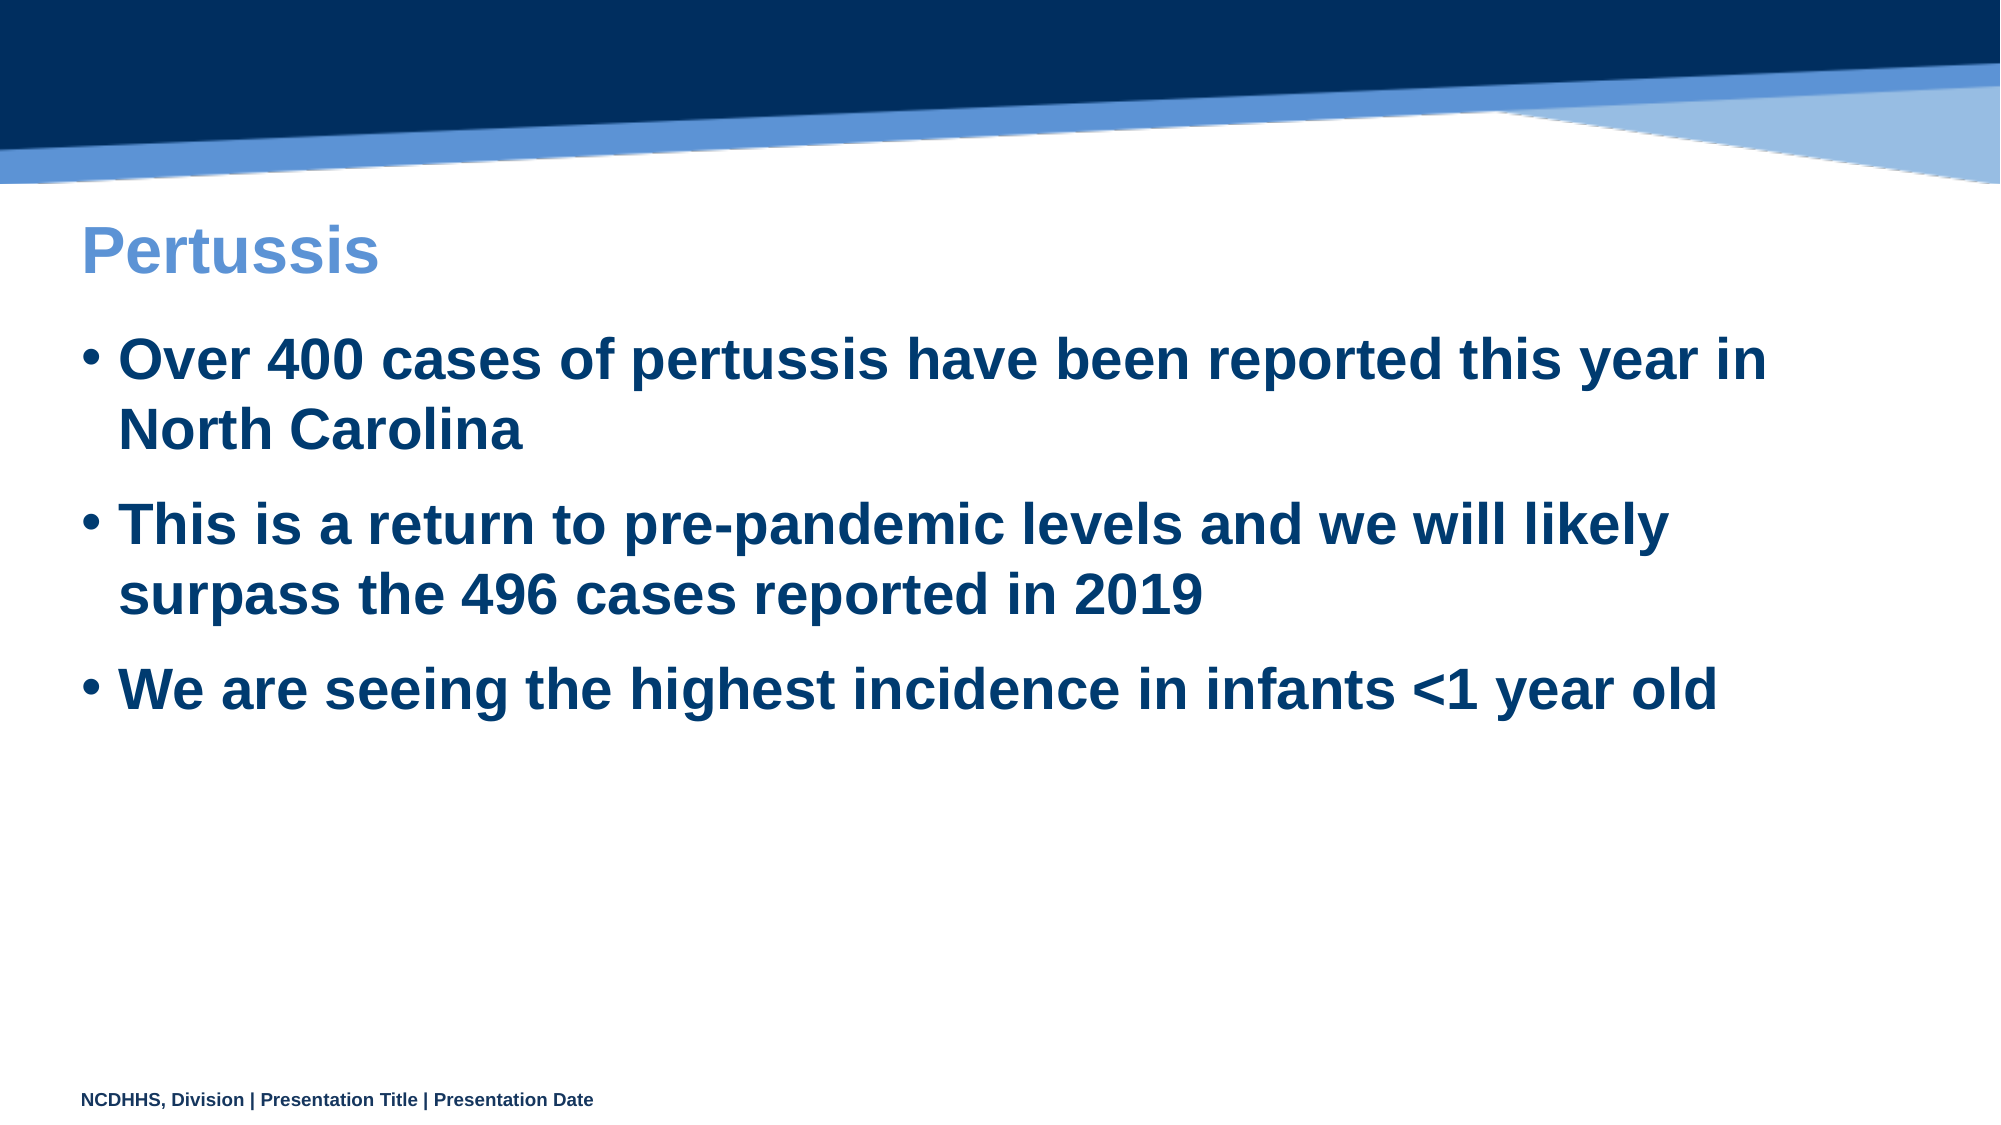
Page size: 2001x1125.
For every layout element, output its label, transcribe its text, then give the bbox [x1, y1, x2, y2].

list Over 400 cases of pertussis have been reported this year in North Carolina This is a return to pre-pandemic levels and we will likely surpass the 496 cases reported in 2019 We are seeing the highest incidence in infants <1 year old [66, 313, 1833, 994]
title Pertussis [66, 208, 1940, 299]
